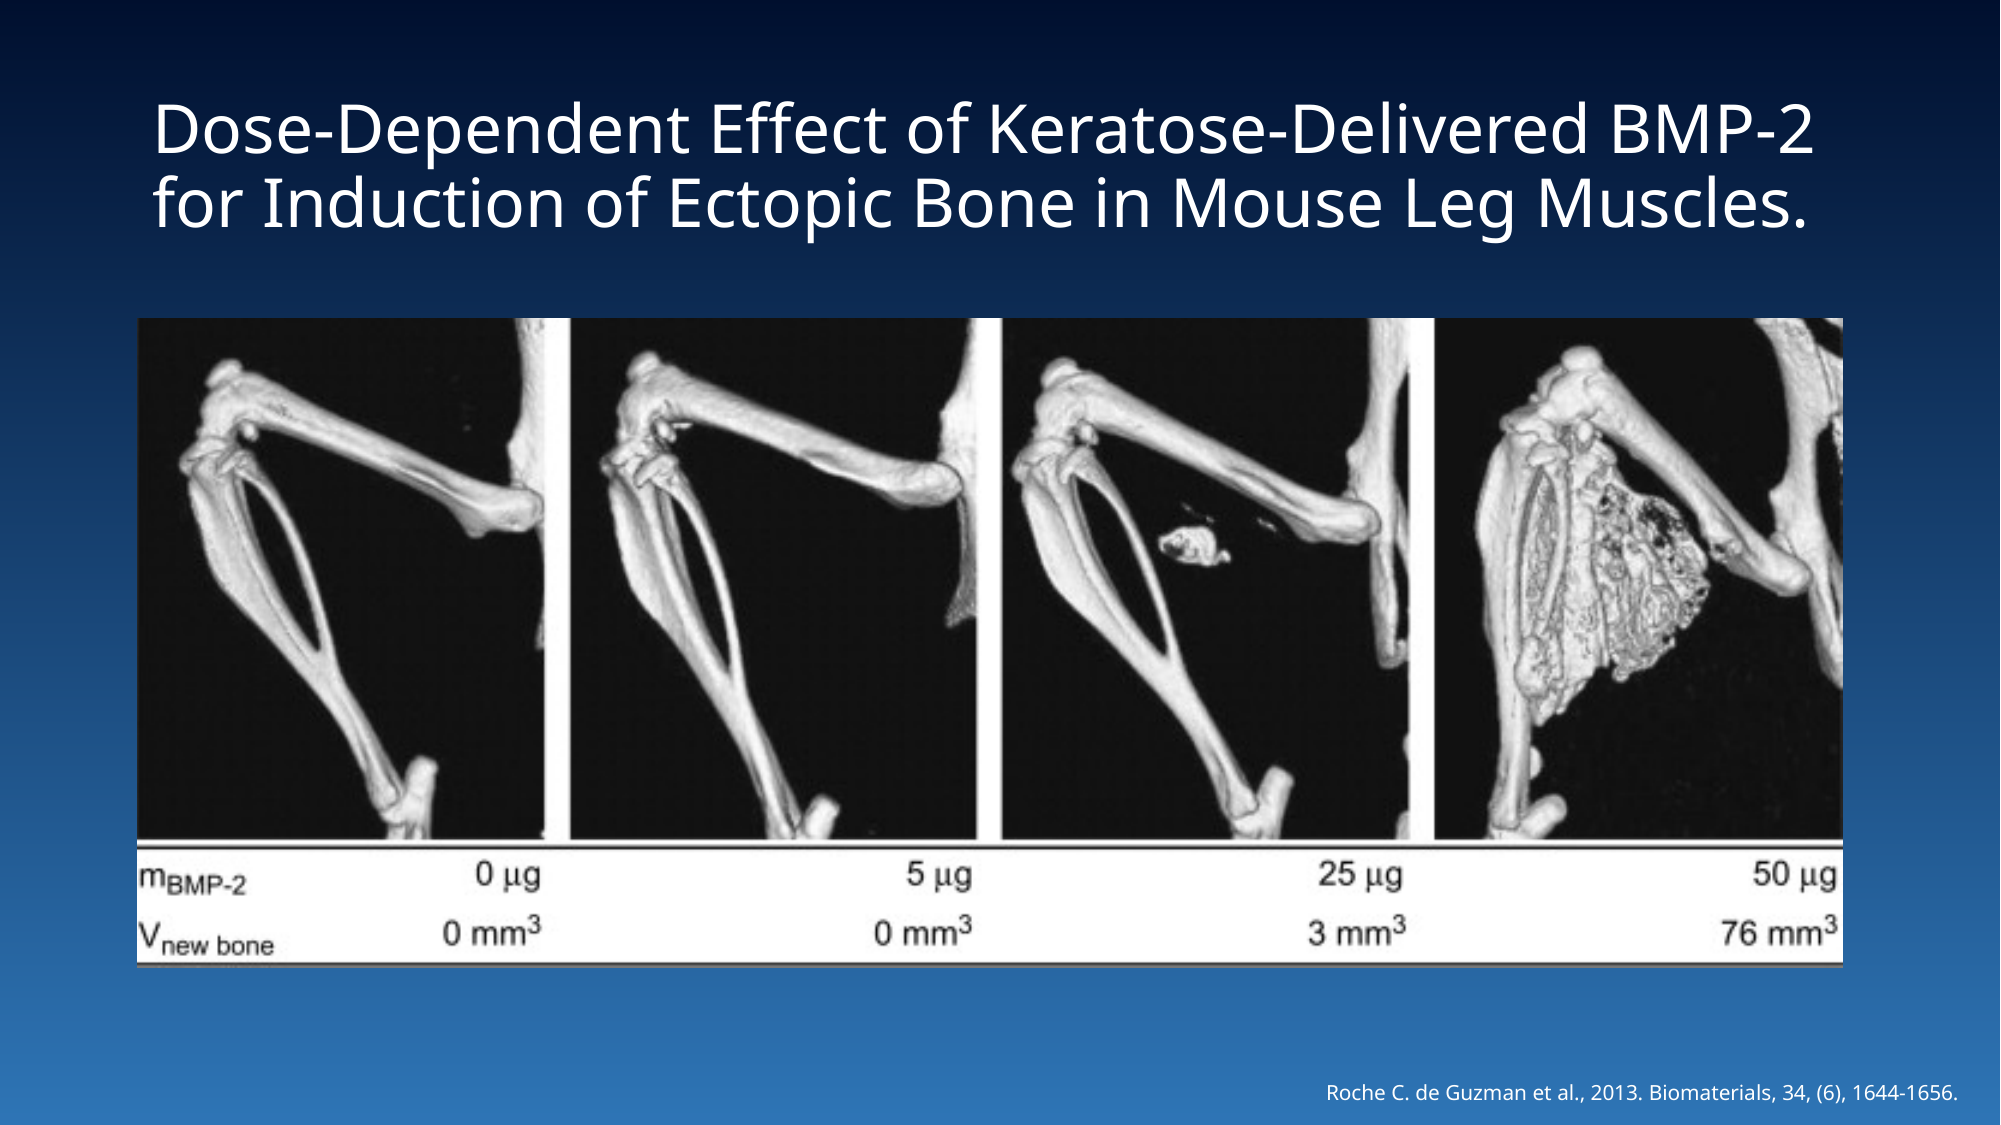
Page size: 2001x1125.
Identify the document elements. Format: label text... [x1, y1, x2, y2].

text_box Roche C. de Guzman et al., 2013. Biomaterials, 34, (6), 1644-1656. [1311, 1072, 1978, 1113]
title Dose-Dependent Effect of Keratose-Delivered BMP-2 for Induction of Ectopic Bone in Mouse Leg Muscles. [137, 59, 1863, 278]
picture [137, 318, 1843, 968]
